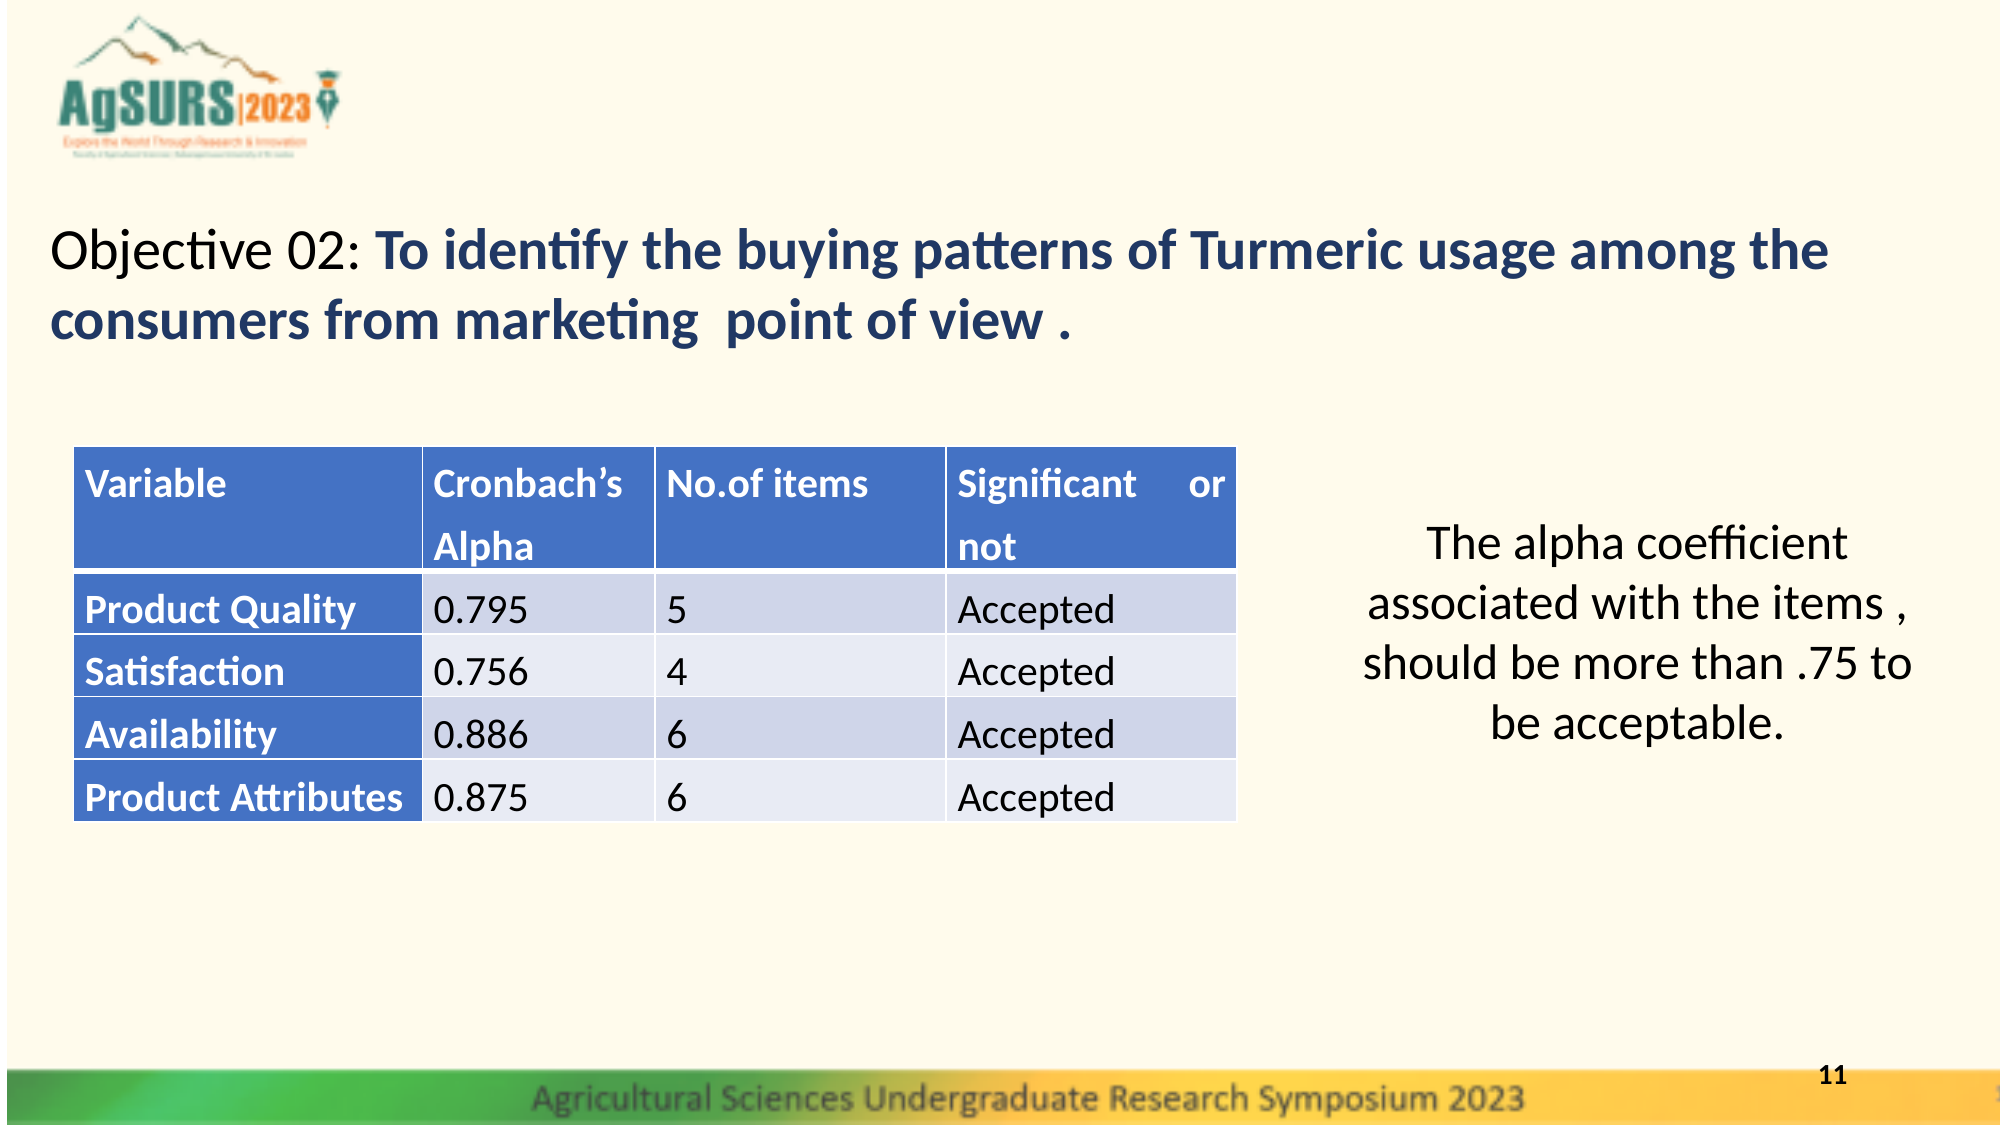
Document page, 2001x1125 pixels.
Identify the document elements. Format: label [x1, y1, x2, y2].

picture [7, 0, 2000, 1125]
text_box [0, 203, 7, 359]
